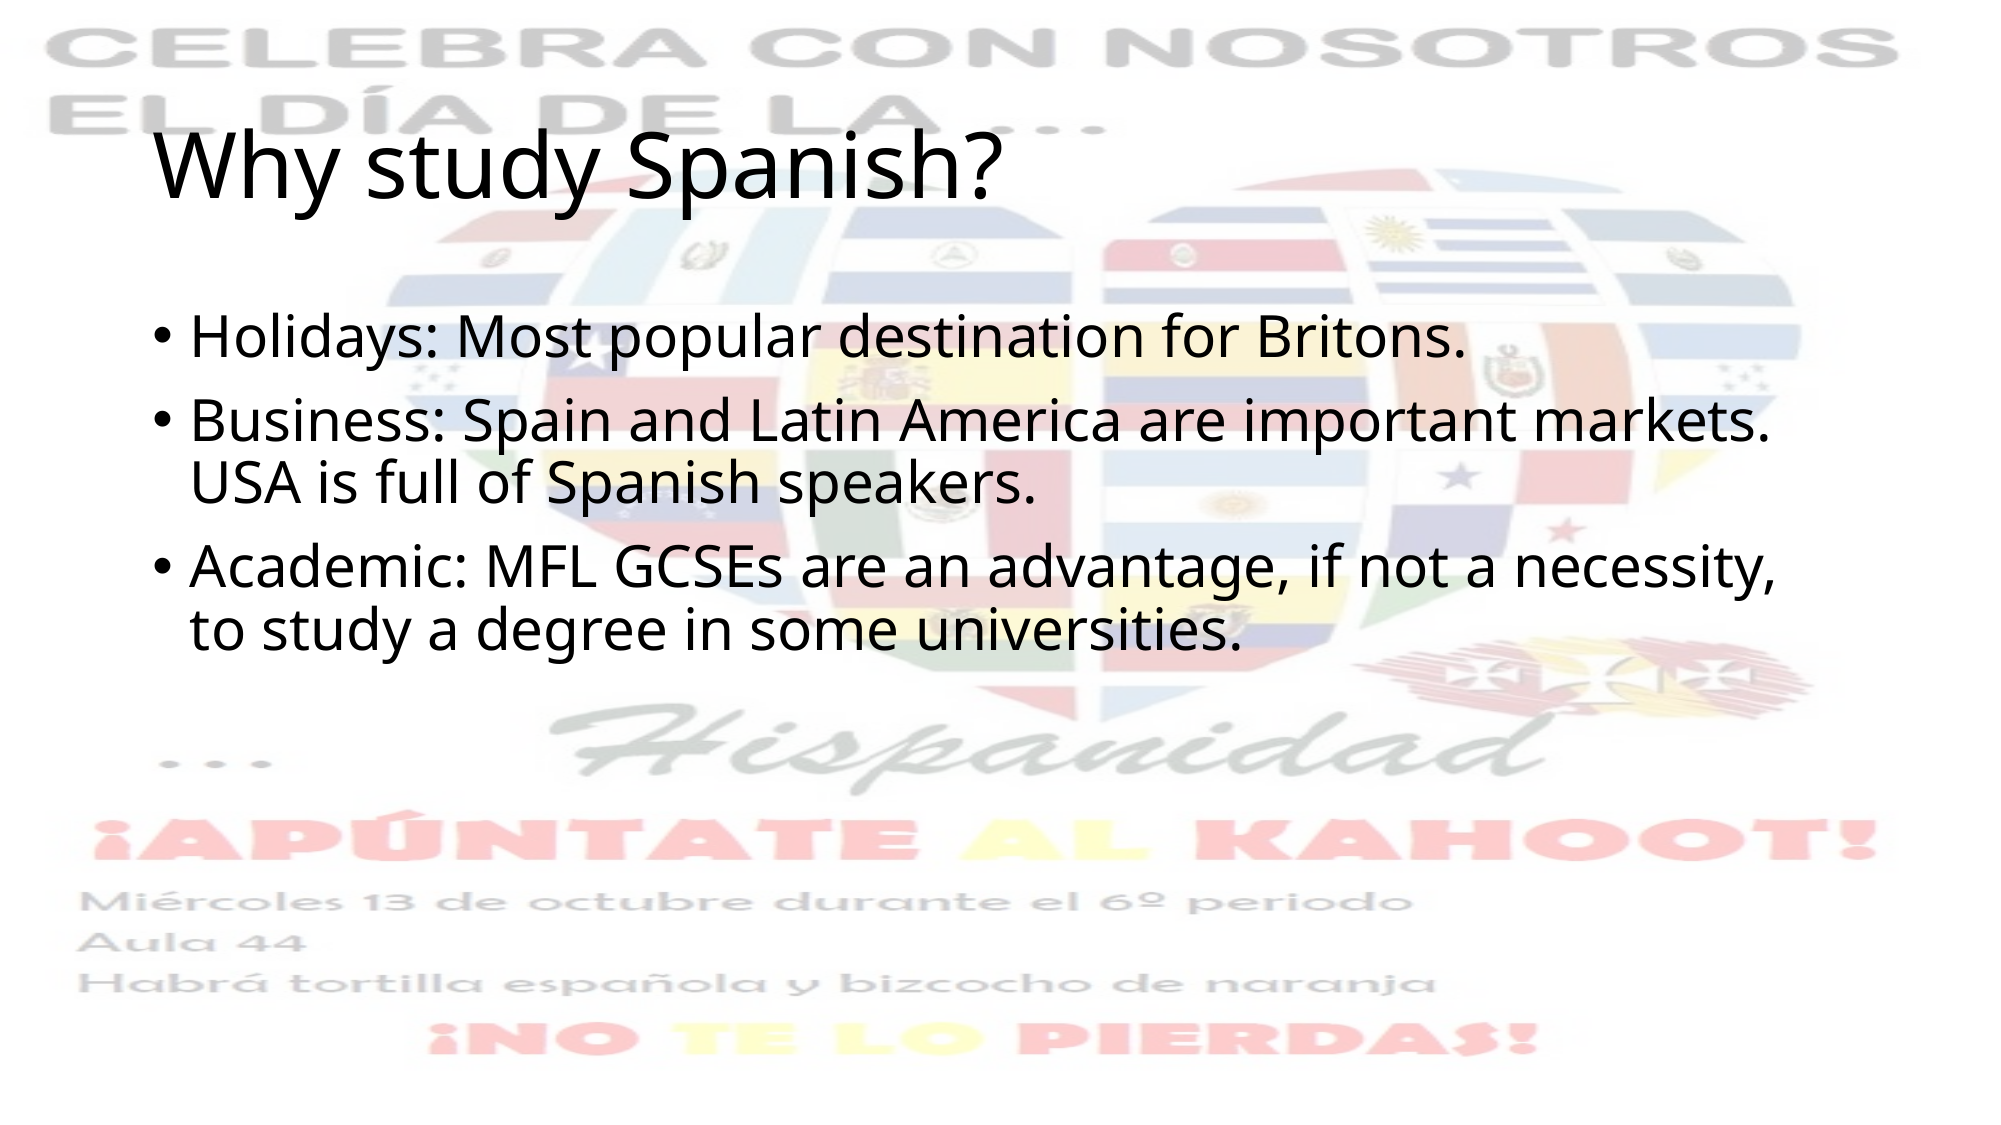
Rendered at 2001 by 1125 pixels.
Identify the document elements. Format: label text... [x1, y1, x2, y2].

title Why study Spanish? [137, 59, 1863, 278]
list Holidays: Most popular destination for Britons. Business: Spain and Latin America are important markets. USA is full of Spanish speakers. Academic: MFL GCSEs are an advantage, if not a necessity, to study a degree in some universities. [137, 299, 1863, 1014]
